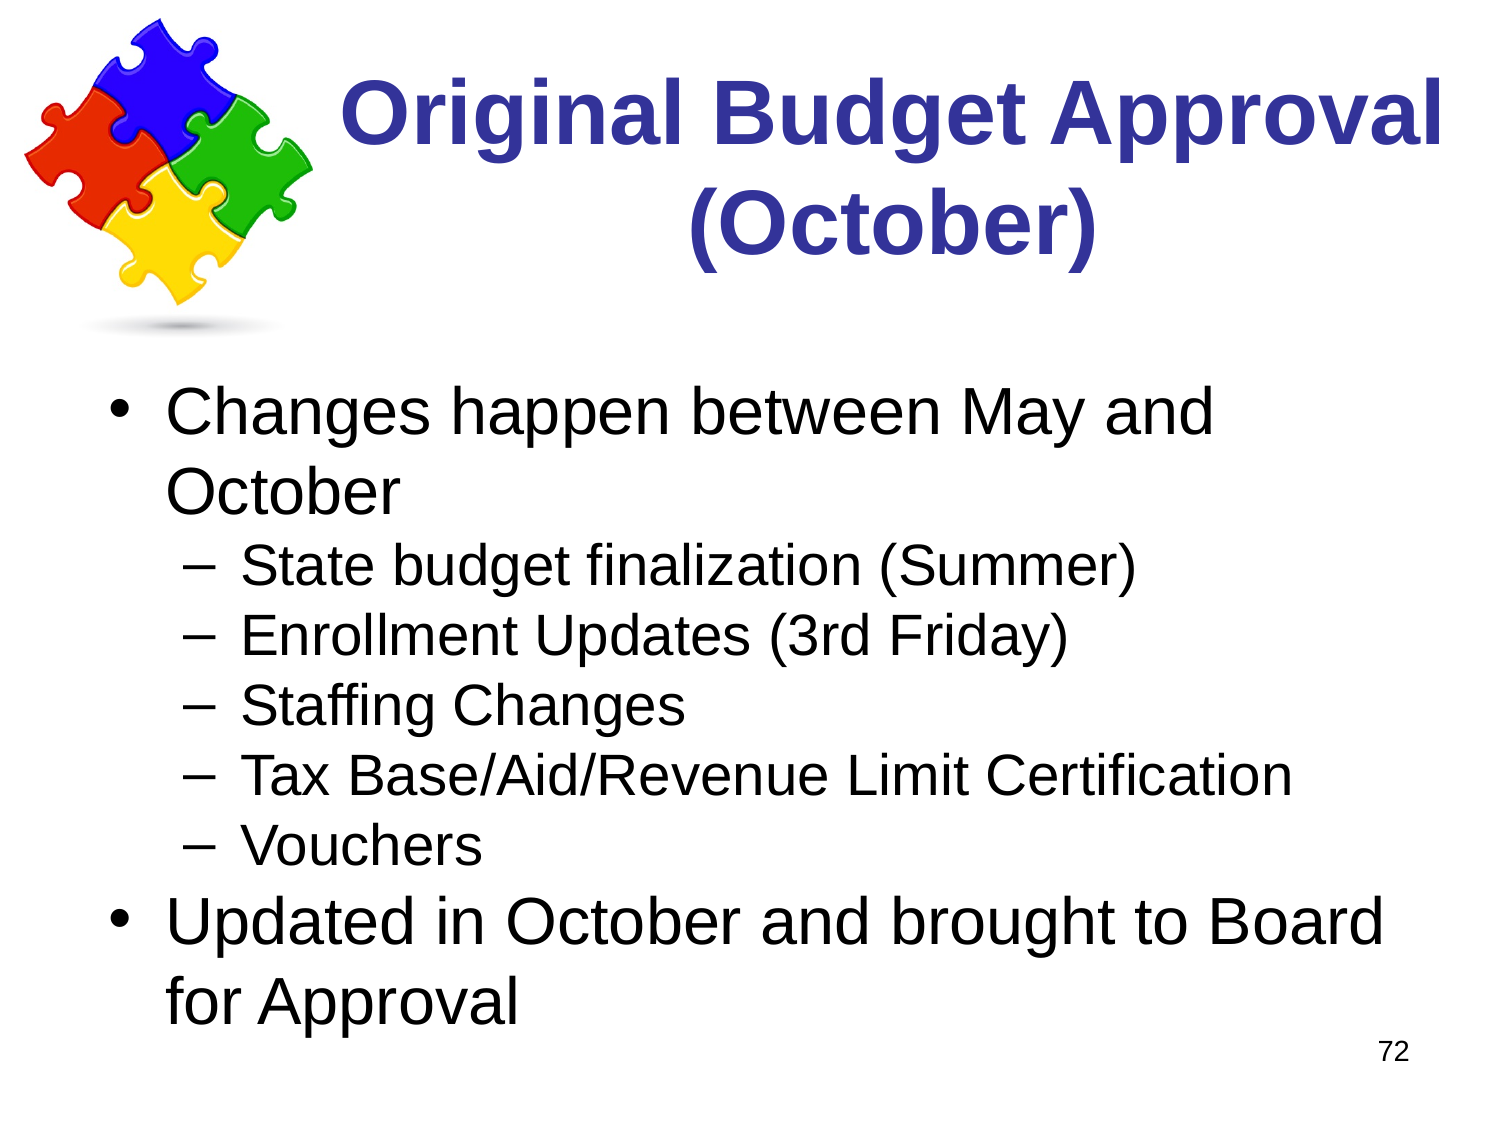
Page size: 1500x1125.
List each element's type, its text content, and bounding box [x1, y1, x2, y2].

list Changes happen between May and October State budget finalization (Summer) Enrollment Updates (3rd Friday) Staffing Changes Tax Base/Aid/Revenue Limit Certification Vouchers Updated in October and brought to Board for Approval [75, 360, 1425, 1103]
title Original Budget Approval (October) [316, 45, 1475, 282]
picture [24, 17, 313, 339]
slide_number 72 [1074, 1024, 1425, 1103]
